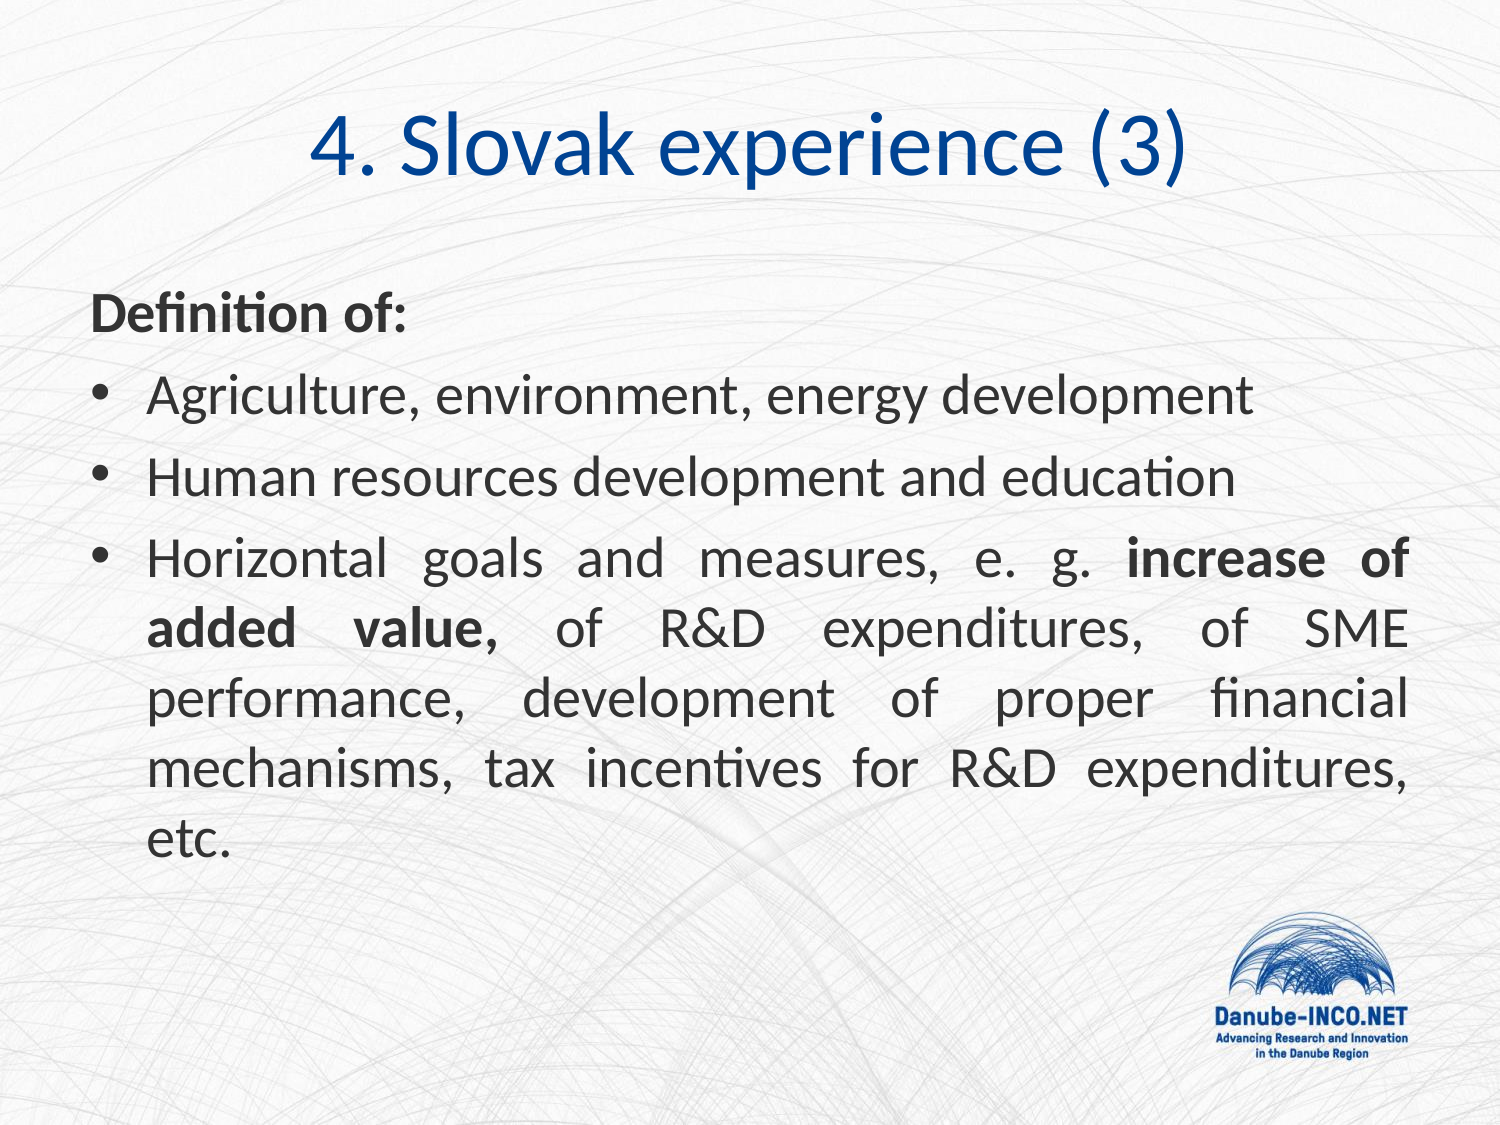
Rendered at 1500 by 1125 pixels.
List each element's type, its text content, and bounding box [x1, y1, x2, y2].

title 4. Slovak experience (3) [75, 45, 1425, 233]
list Definition of: Agriculture, environment, energy development Human resources development and education Horizontal goals and measures, e. g. increase of added value, of R&D expenditures, of SME performance, development of proper financial mechanisms, tax incentives for R&D expenditures, etc. [75, 267, 1425, 941]
picture [0, 0, 1500, 1125]
